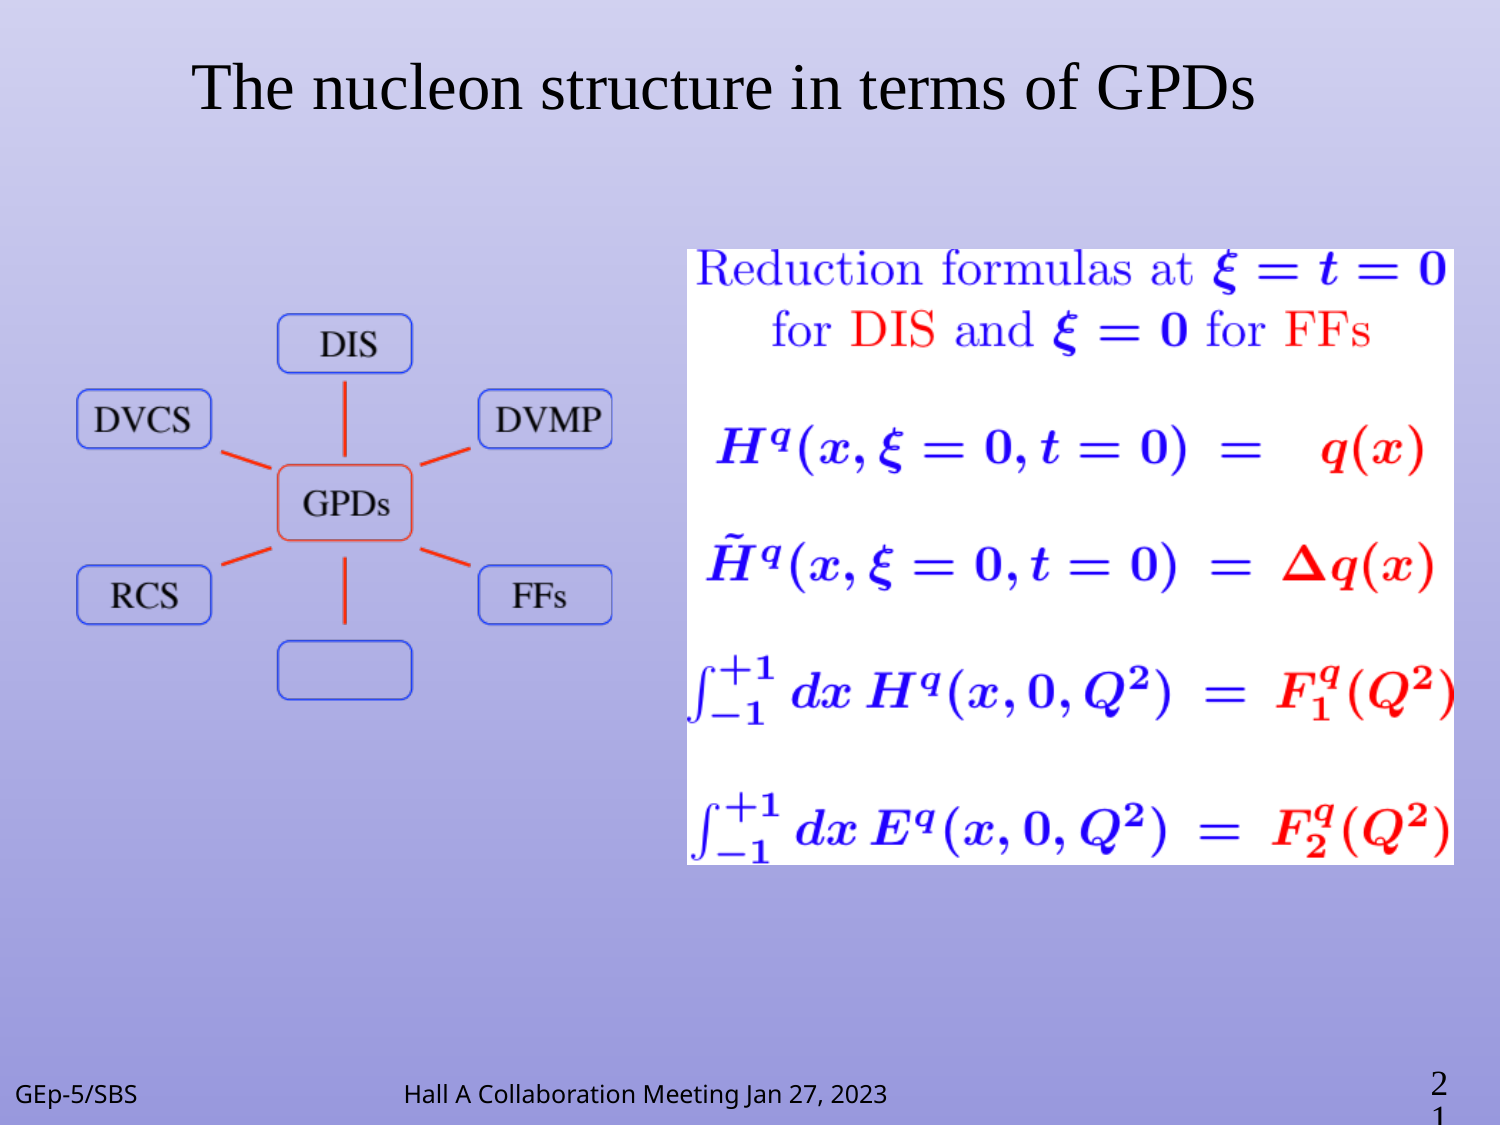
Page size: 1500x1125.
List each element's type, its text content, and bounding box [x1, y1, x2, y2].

picture [687, 249, 1455, 866]
text_box The nucleon structure in terms of GPDs [37, 37, 1413, 150]
picture [74, 312, 613, 701]
slide_number 21 [1420, 1054, 1473, 1116]
